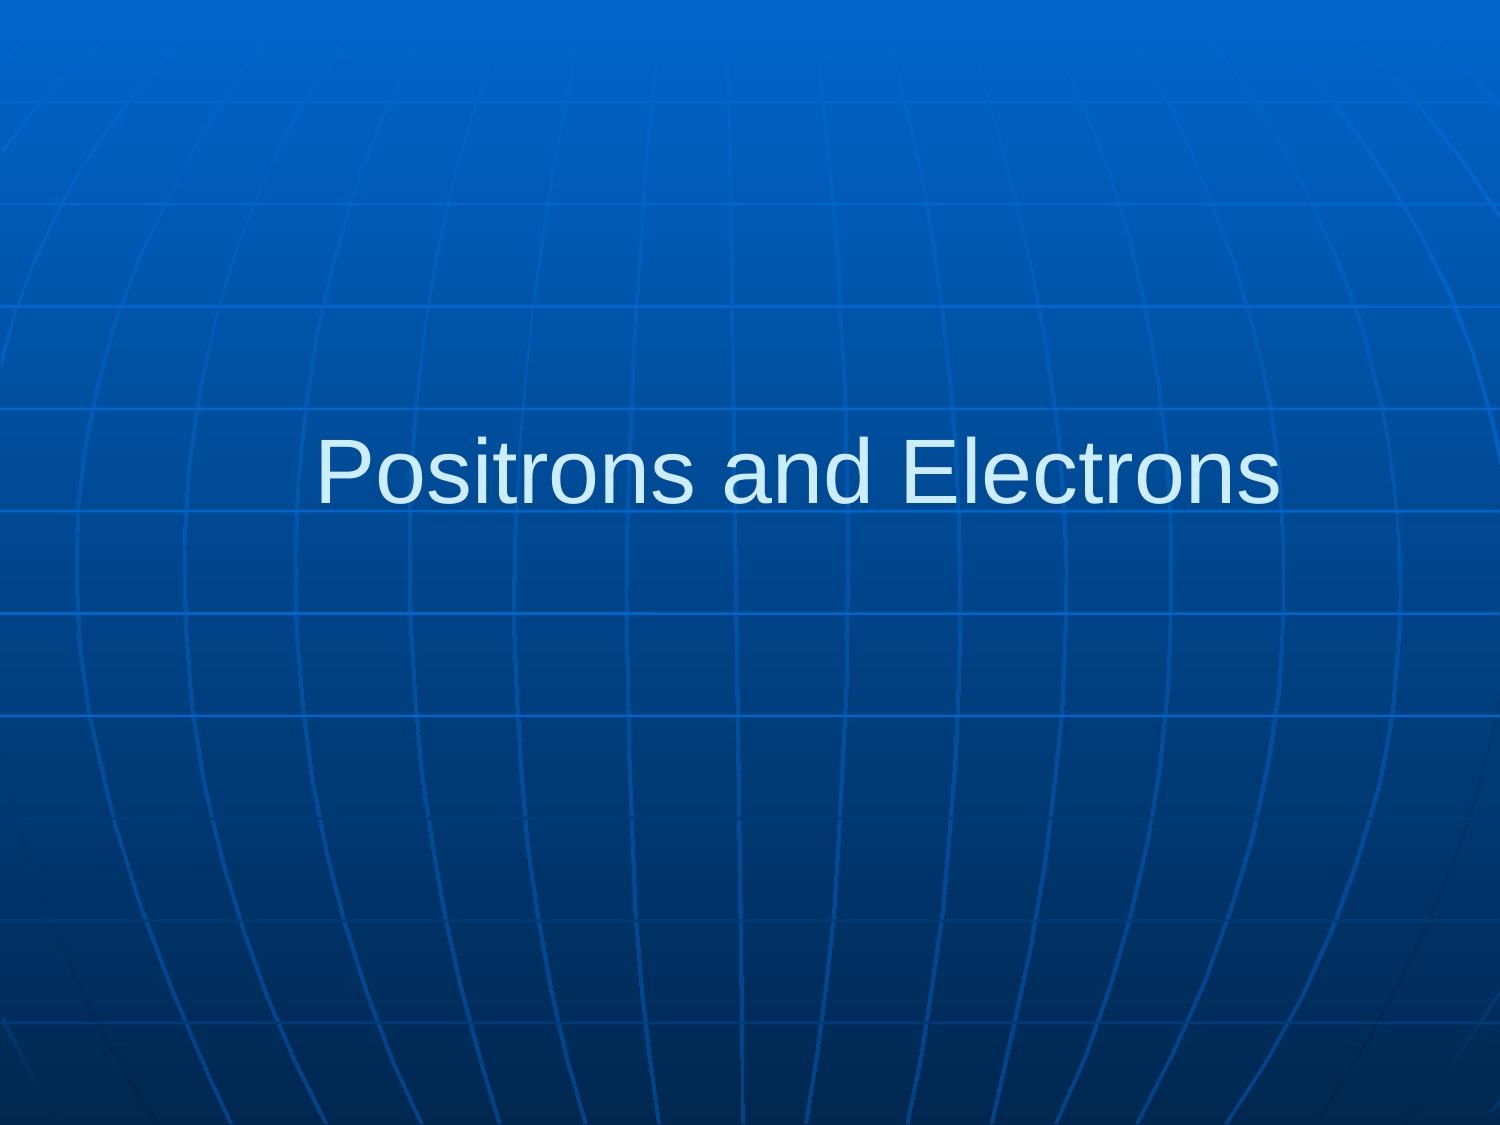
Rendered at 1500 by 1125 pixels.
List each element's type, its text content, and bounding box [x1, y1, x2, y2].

title Positrons and Electrons [123, 373, 1474, 561]
